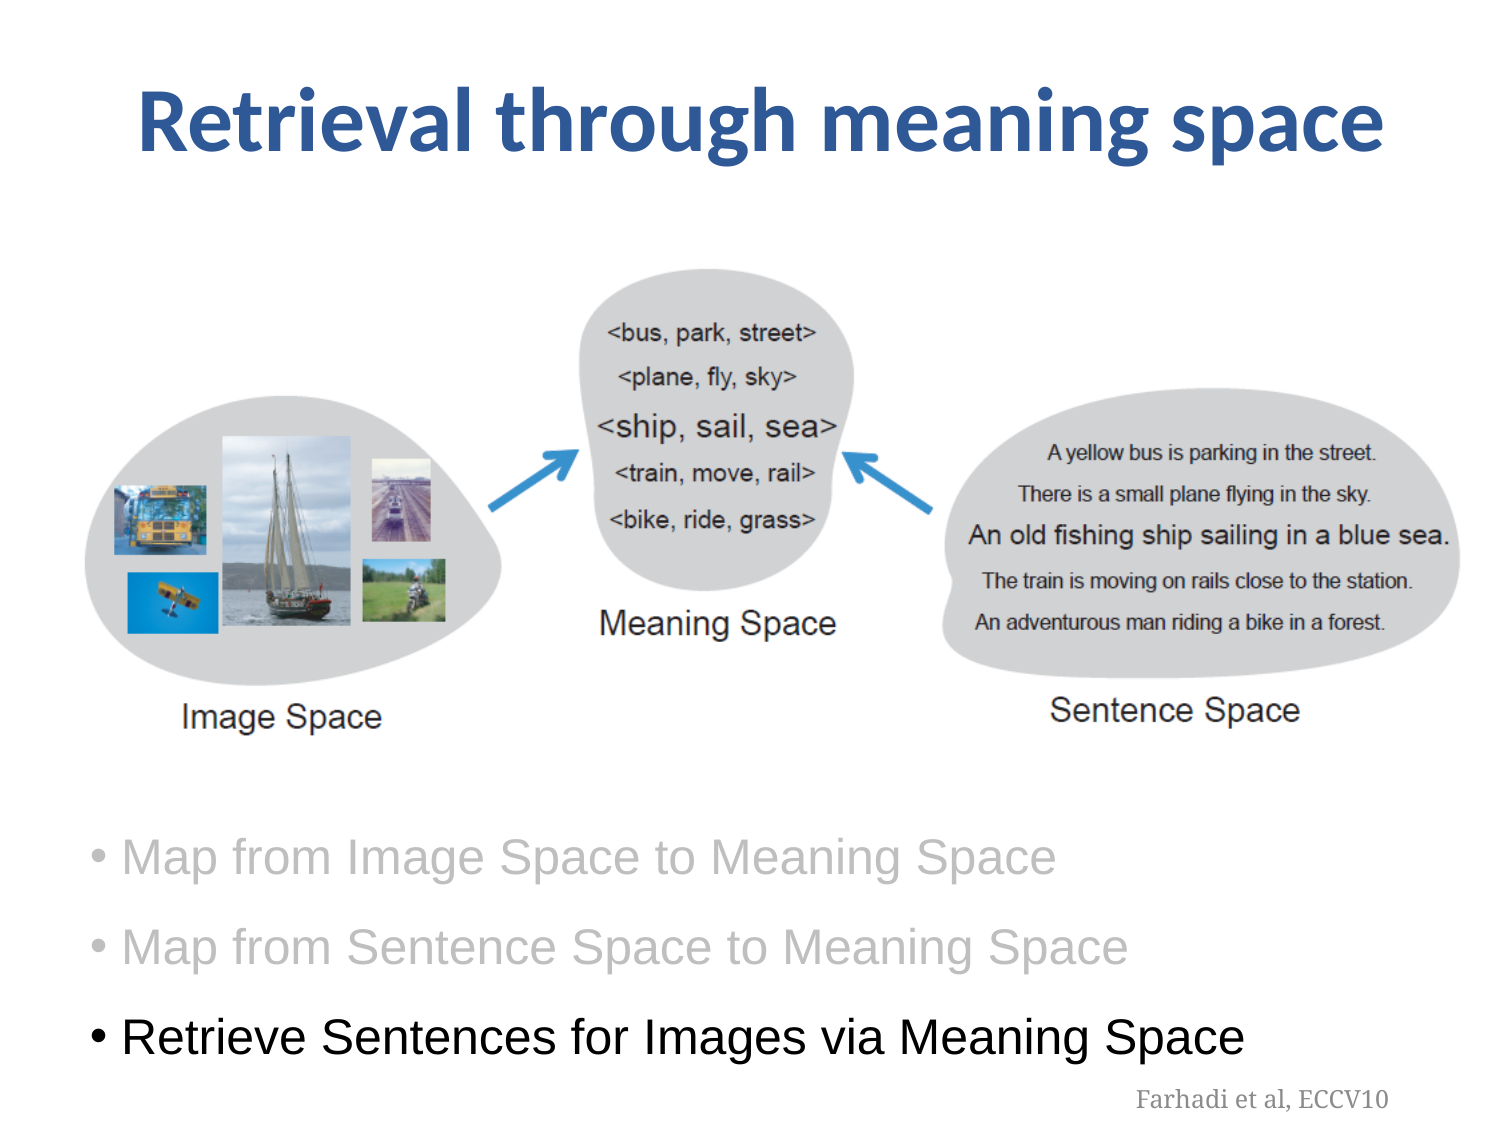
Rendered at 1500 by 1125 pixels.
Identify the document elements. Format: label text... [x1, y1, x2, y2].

title Retrieval through meaning space [87, 0, 1438, 178]
text_box Farhadi et al, ECCV10 [1025, 1068, 1500, 1125]
picture [62, 237, 1473, 751]
text_box Map from Image Space to Meaning Space Map from Sentence Space to Meaning Space Retrieve Sentences for Images via Meaning Space [74, 787, 1413, 1075]
